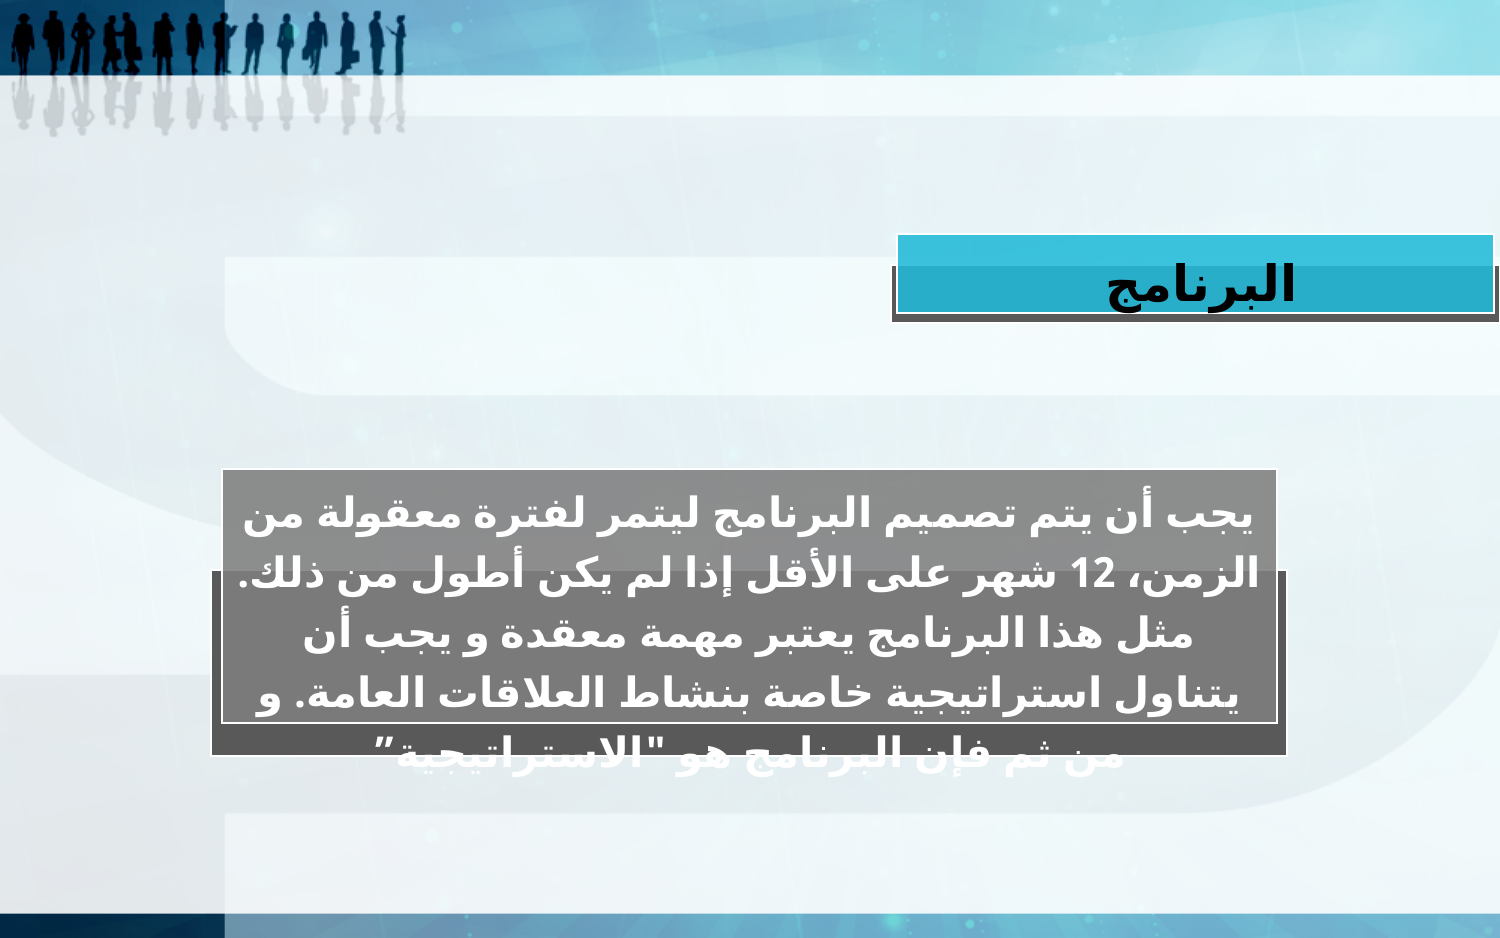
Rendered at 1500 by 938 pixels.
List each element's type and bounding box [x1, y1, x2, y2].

picture [0, 0, 1500, 938]
text_box [210, 468, 1288, 757]
text_box [890, 232, 1500, 324]
